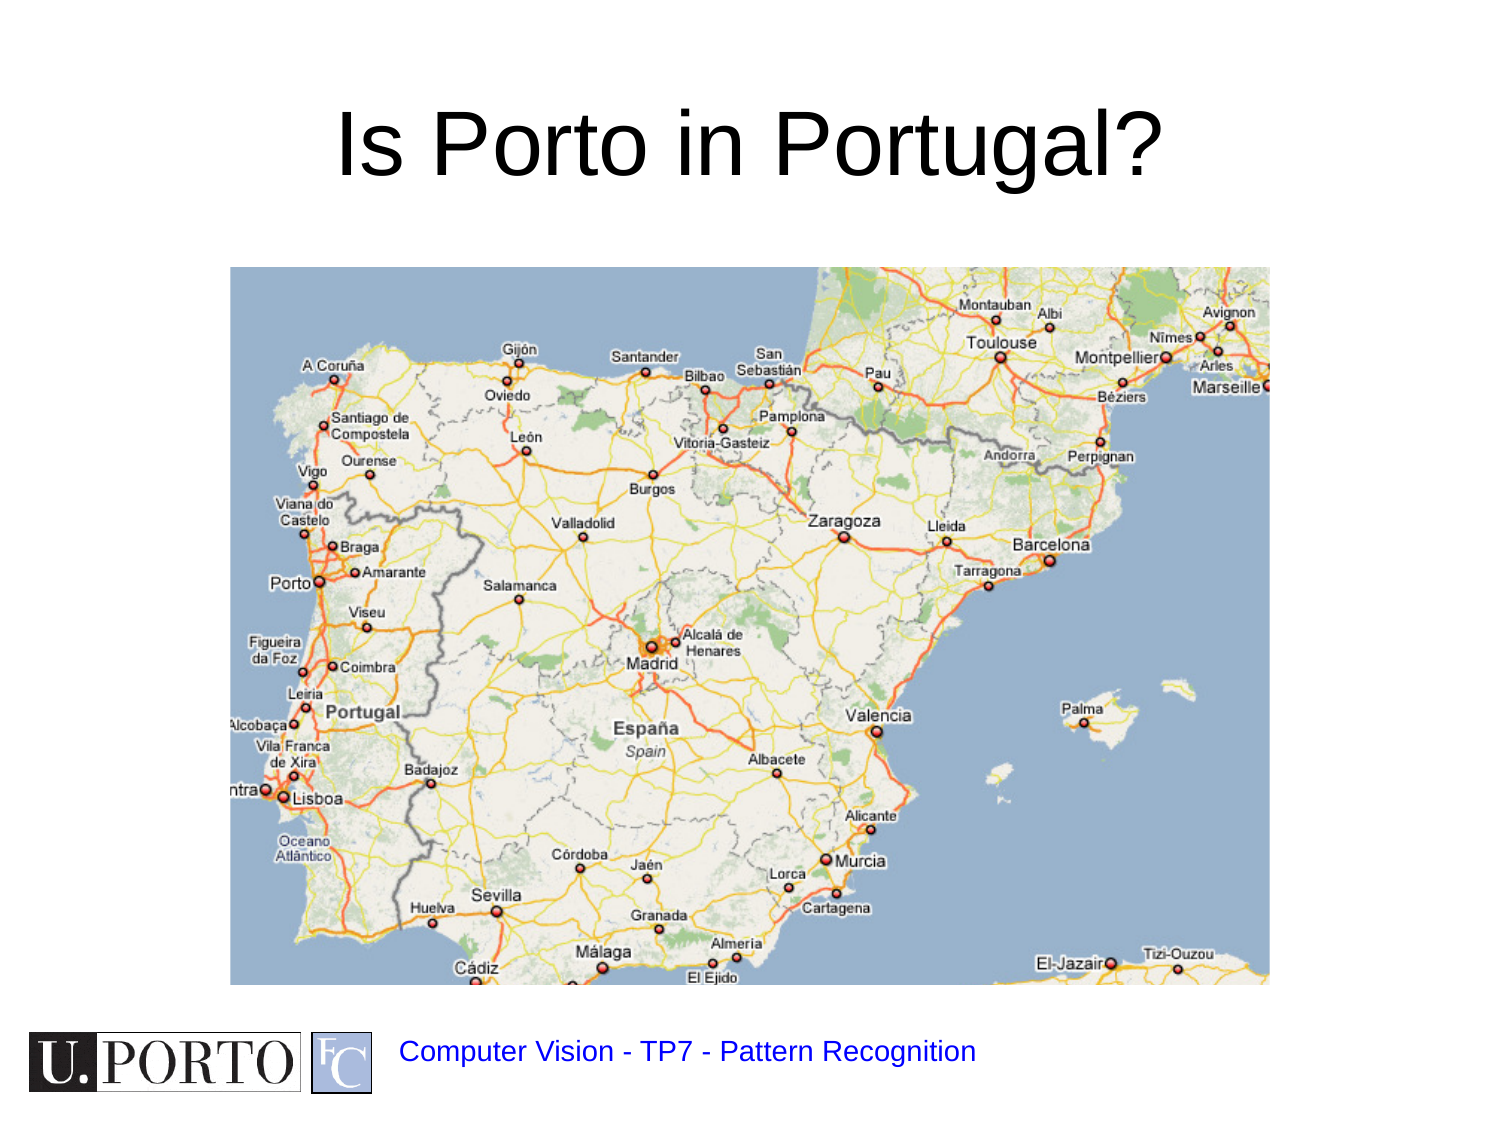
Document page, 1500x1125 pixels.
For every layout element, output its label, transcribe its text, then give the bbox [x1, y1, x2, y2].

footer Computer Vision - TP7 - Pattern Recognition [383, 1024, 1306, 1103]
picture [313, 1033, 371, 1092]
picture [29, 1032, 301, 1092]
title Is Porto in Portugal? [74, 44, 1426, 233]
picture [230, 266, 1271, 985]
